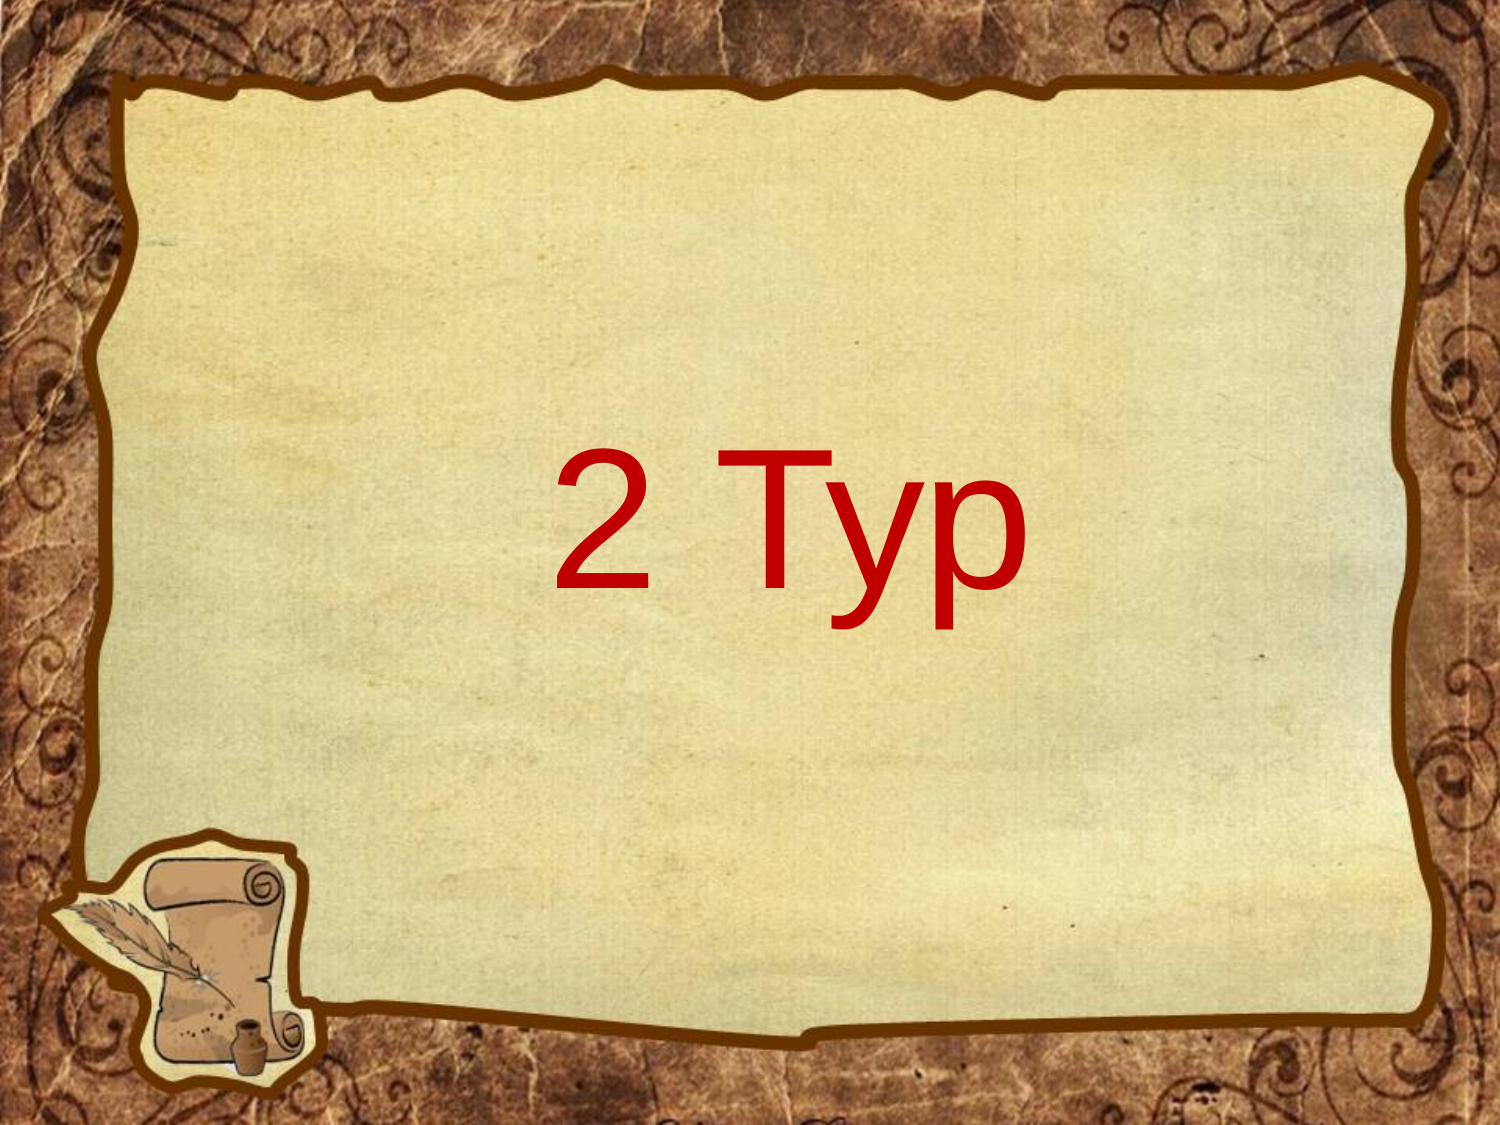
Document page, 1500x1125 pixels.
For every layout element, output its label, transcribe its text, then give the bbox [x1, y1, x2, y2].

list 2 Тур [88, 160, 1439, 904]
picture [0, 0, 1500, 1125]
